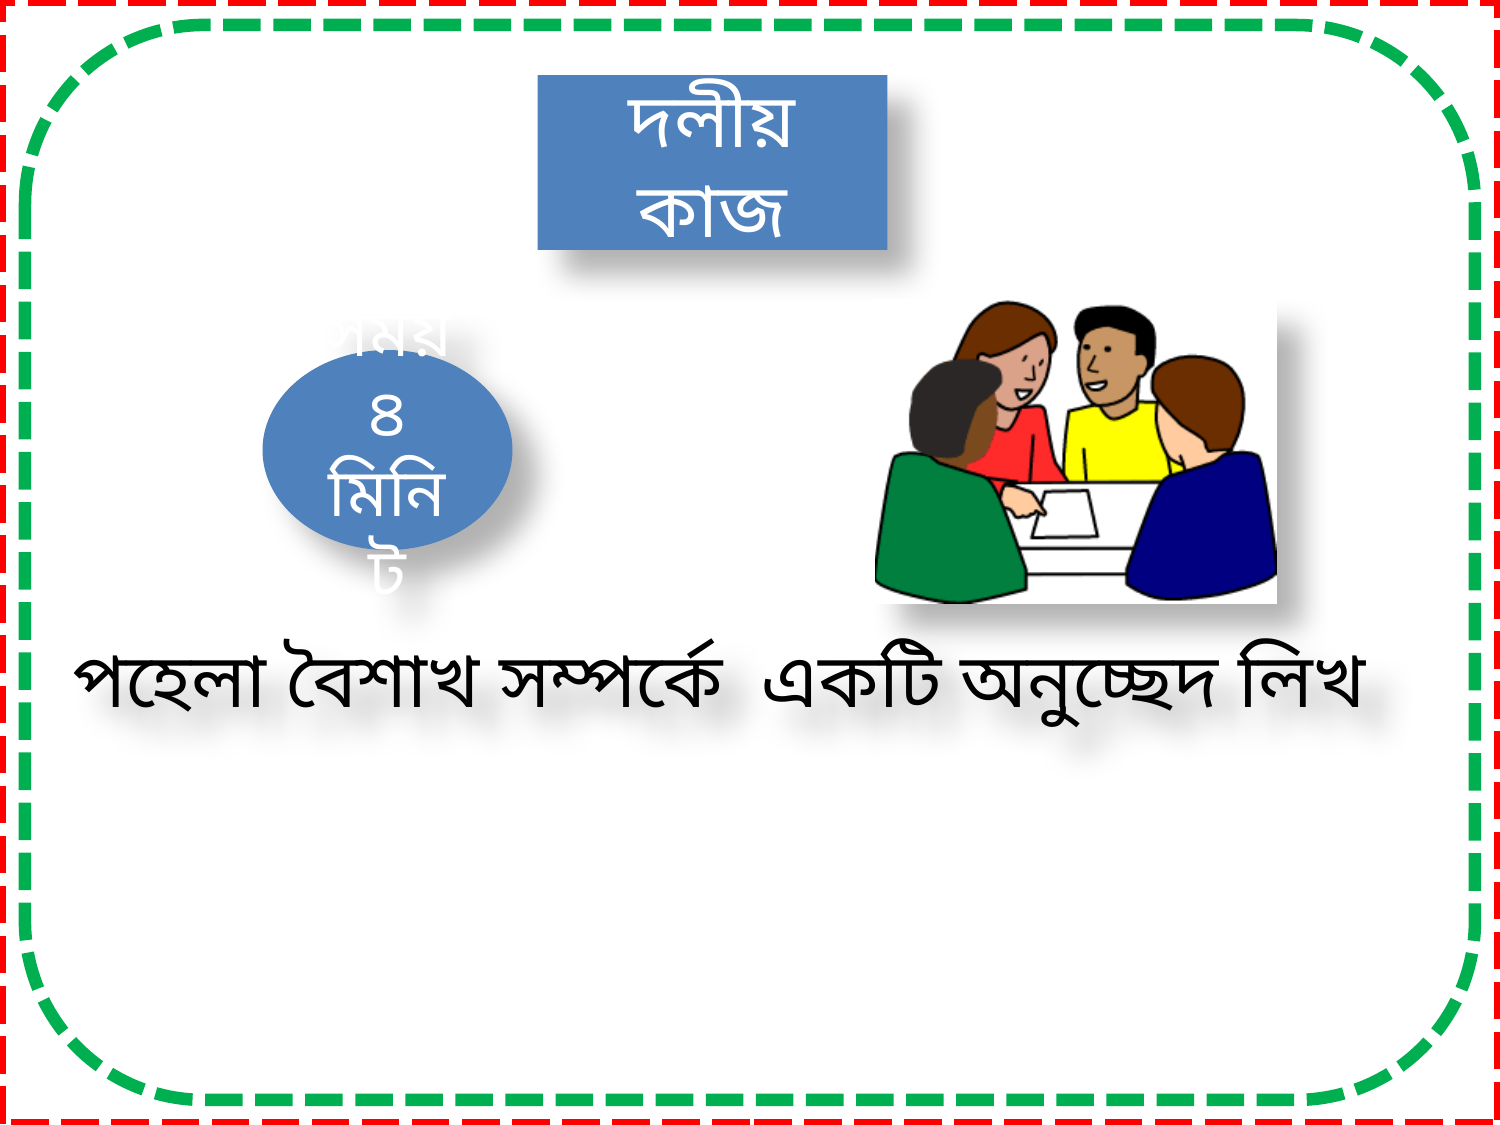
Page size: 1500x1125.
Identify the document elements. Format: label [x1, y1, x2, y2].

text_box [0, 0, 1500, 1125]
picture [874, 299, 1277, 604]
